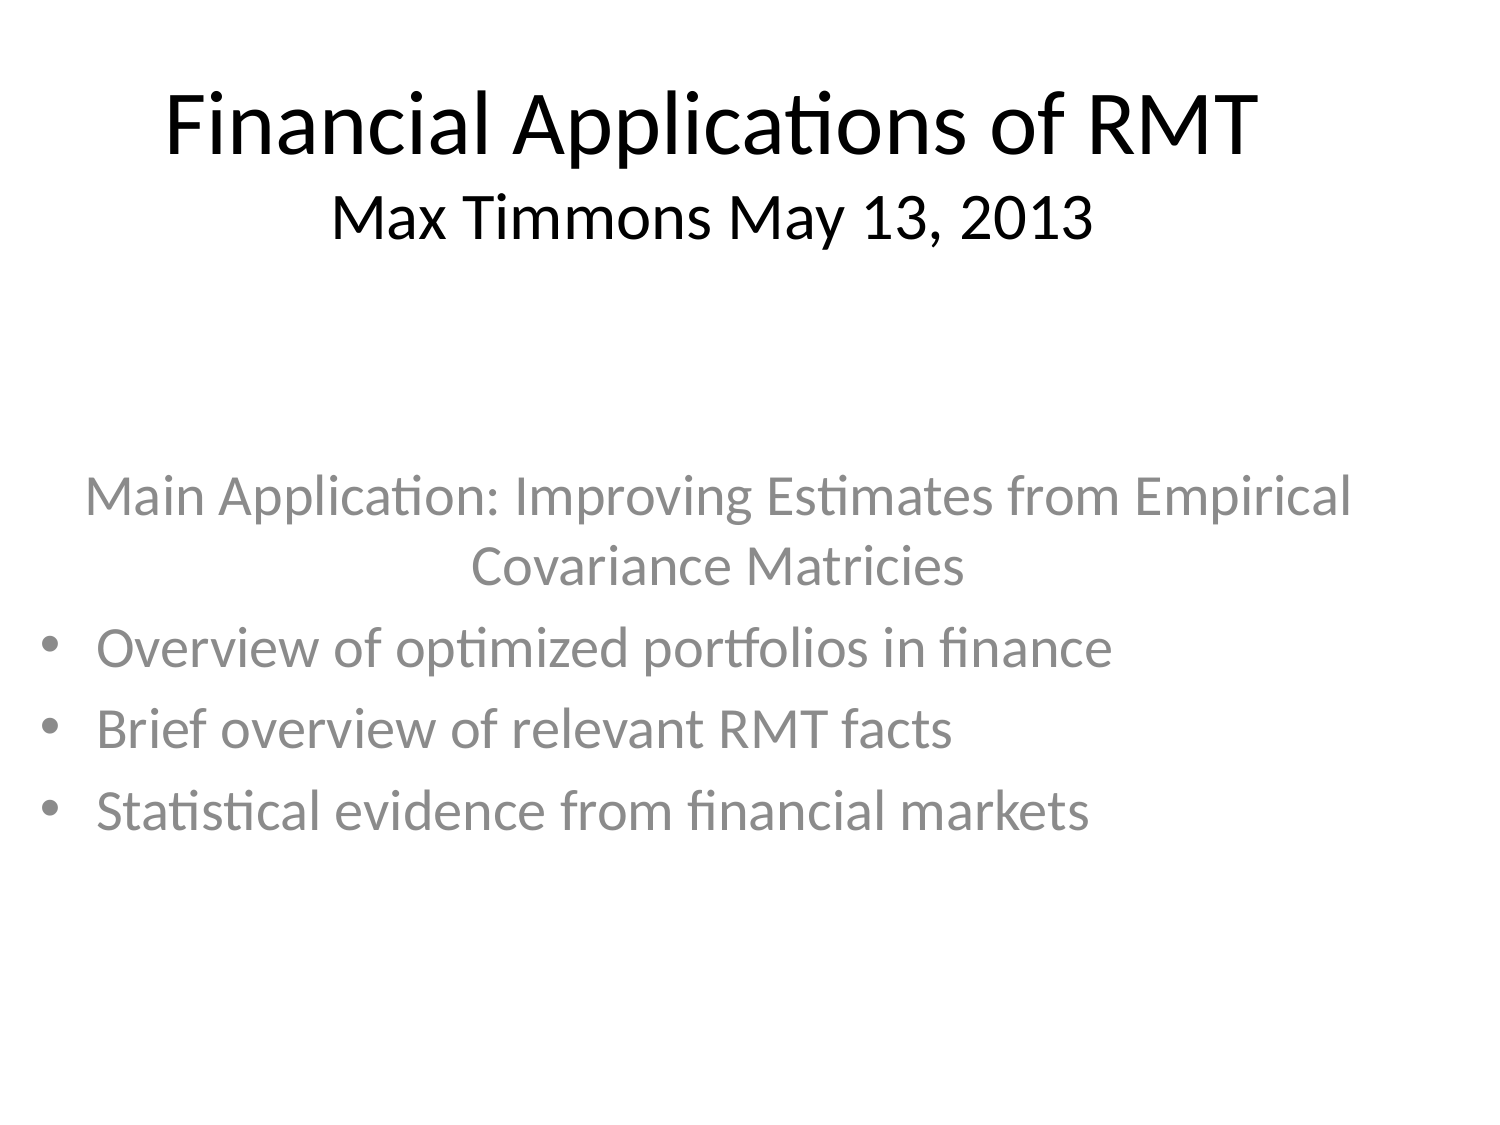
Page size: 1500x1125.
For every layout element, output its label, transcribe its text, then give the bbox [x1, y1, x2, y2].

subtitle Main Application: Improving Estimates from Empirical Covariance Matricies Overview of optimized portfolios in finance Brief overview of relevant RMT facts Statistical evidence from financial markets [24, 450, 1413, 1038]
title Financial Applications of RMT Max Timmons May 13, 2013 [75, 37, 1350, 279]
